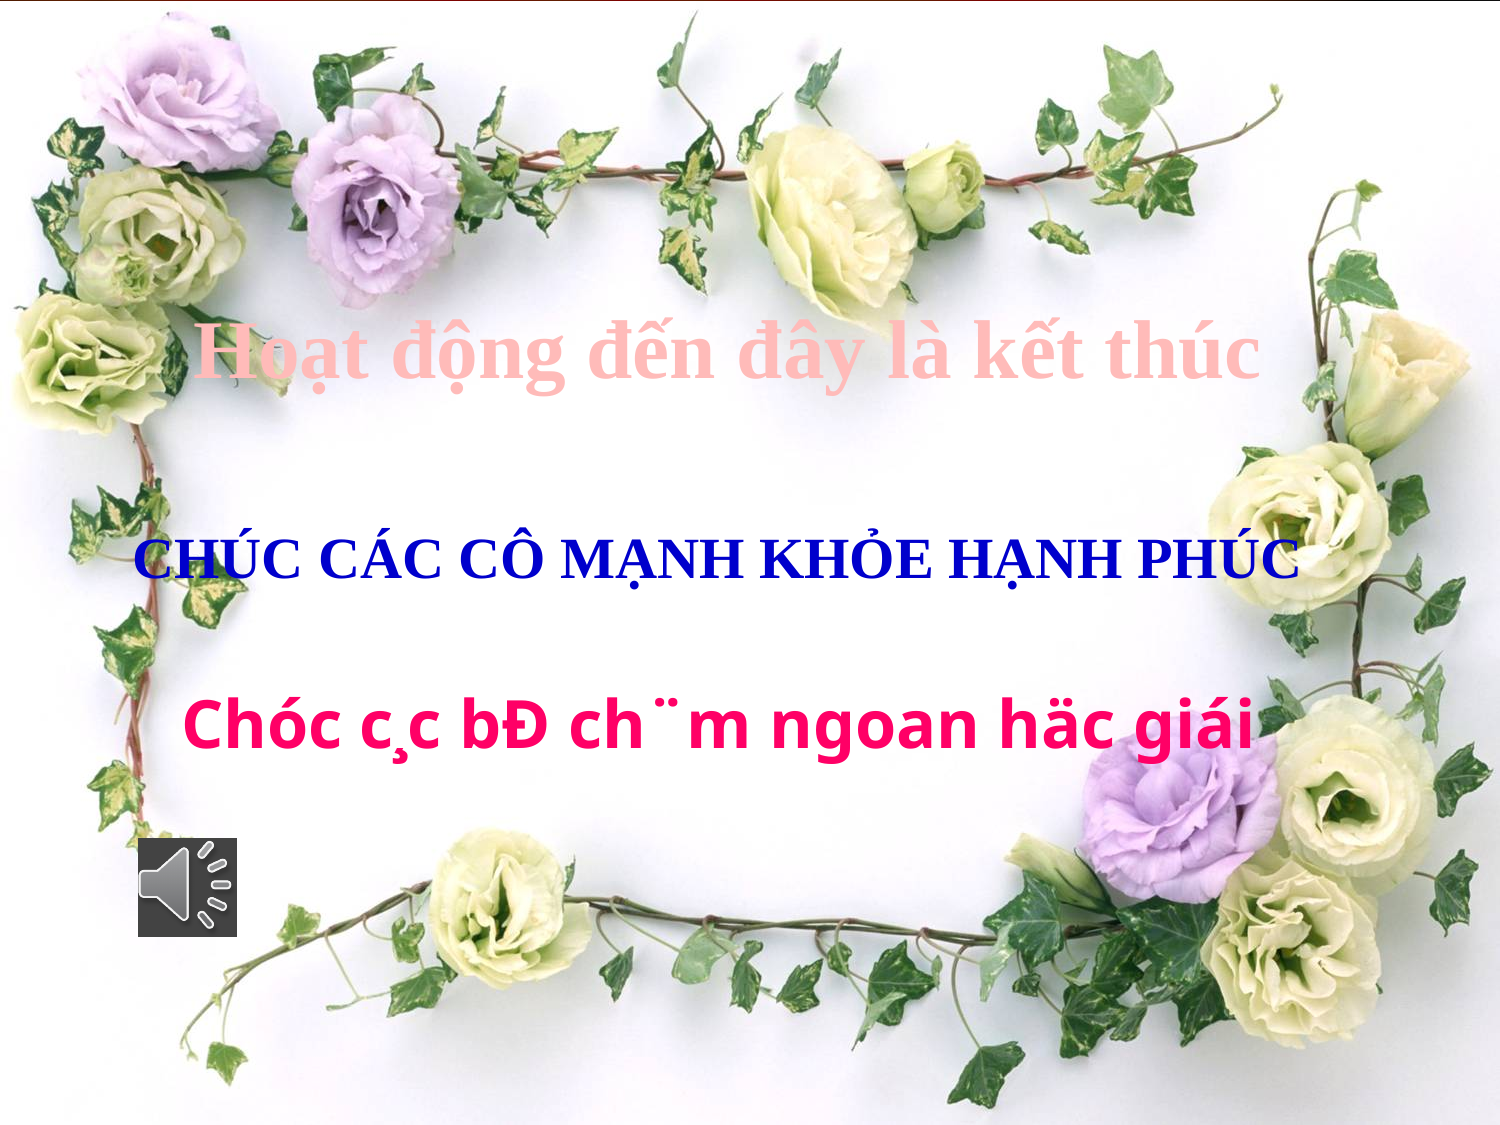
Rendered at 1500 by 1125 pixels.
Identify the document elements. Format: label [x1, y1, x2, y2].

title [0, 1, 1500, 1125]
picture [137, 837, 238, 938]
